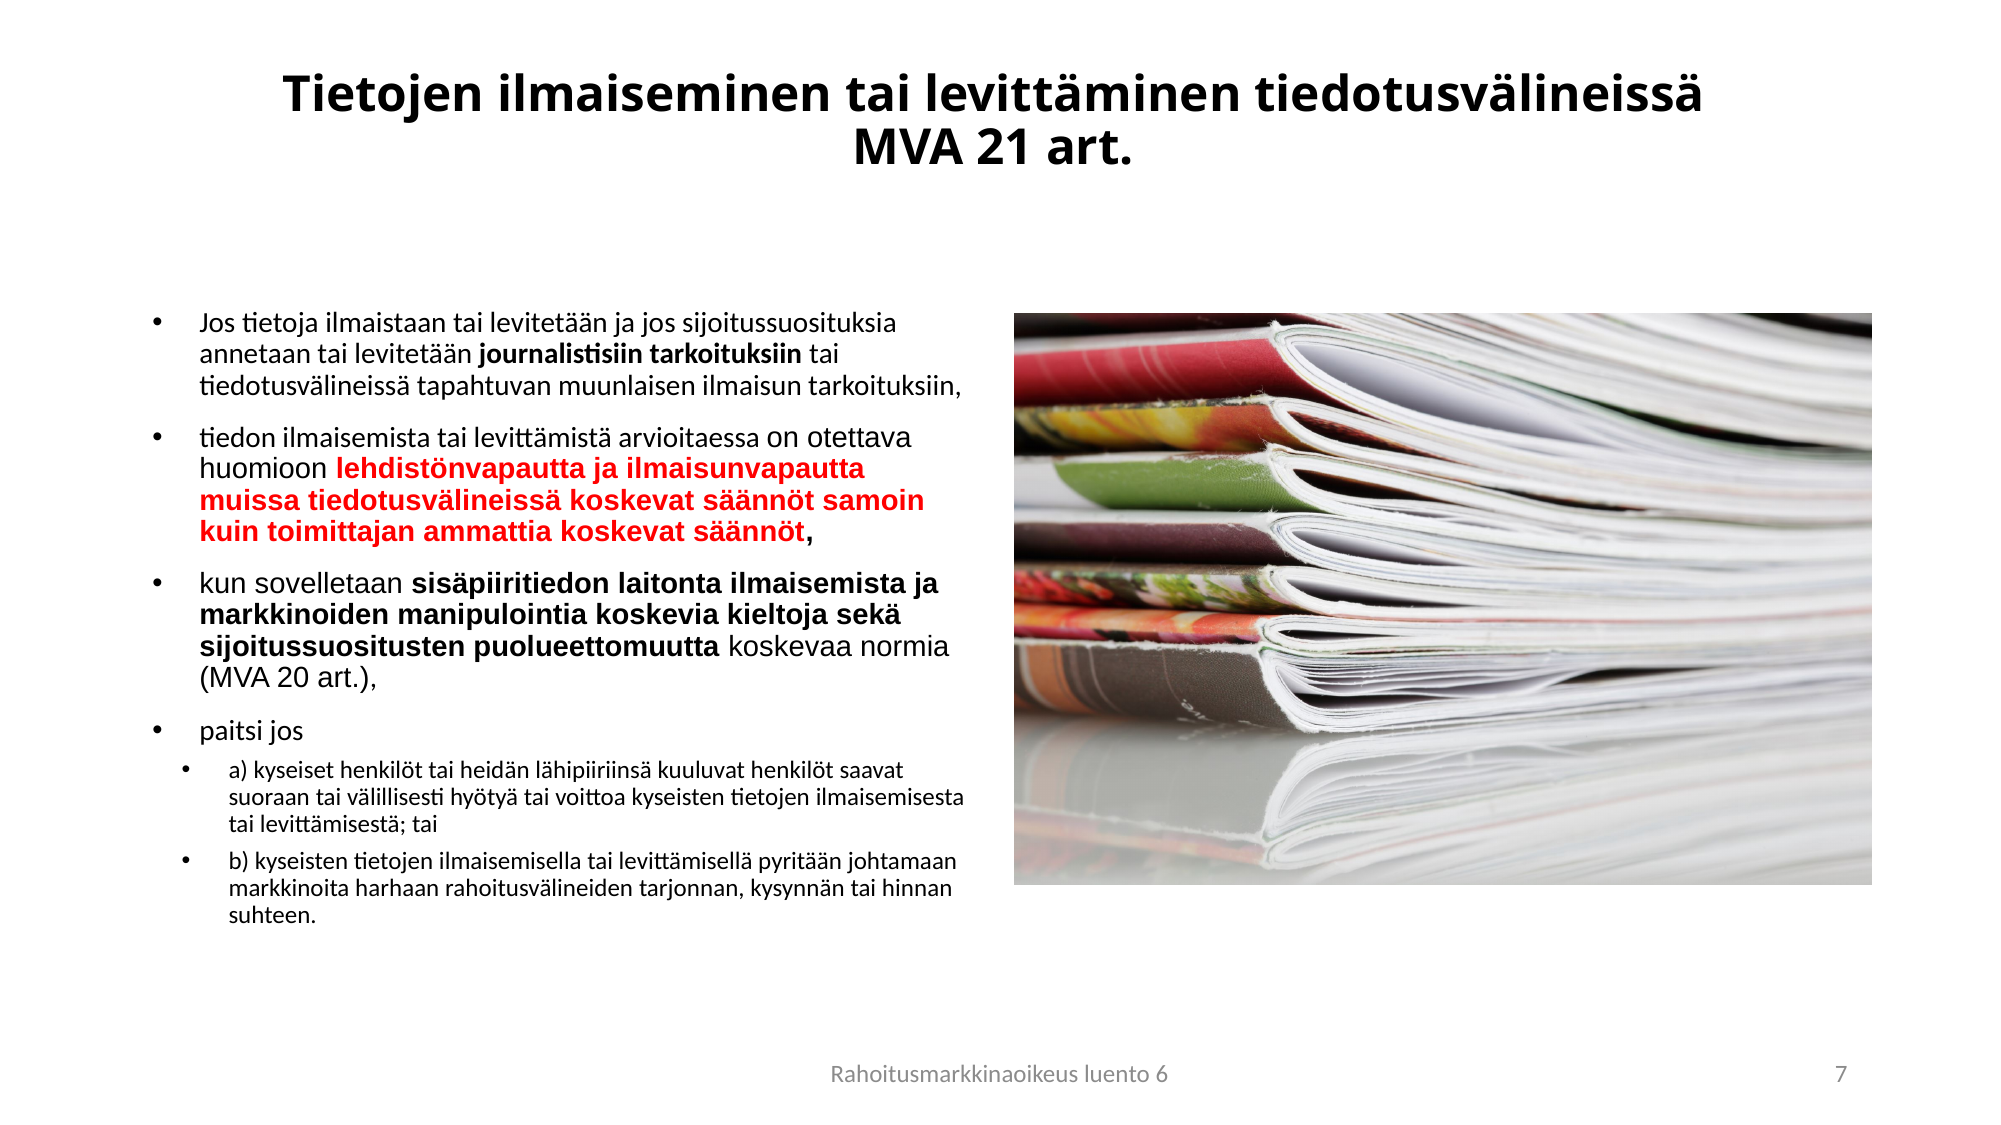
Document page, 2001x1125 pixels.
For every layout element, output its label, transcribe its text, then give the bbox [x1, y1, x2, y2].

footer Rahoitusmarkkinaoikeus luento 6 [662, 1042, 1338, 1103]
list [1014, 313, 1872, 885]
slide_number 7 [1412, 1042, 1863, 1103]
list Jos tietoja ilmaistaan tai levitetään ja jos sijoitussuosituksia annetaan tai levitetään journalistisiin tarkoituksiin tai tiedotusvälineissä tapahtuvan muunlaisen ilmaisun tarkoituksiin, tiedon ilmaisemista tai levittämistä arvioitaessa on otettava huomioon lehdistönvapautta ja ilmaisunvapautta muissa tiedotusvälineissä koskevat säännöt samoin kuin toimittajan ammattia koskevat säännöt, kun sovelletaan sisäpiiritiedon laitonta ilmaisemista ja markkinoiden manipulointia koskevia kieltoja sekä sijoitussuositusten puolueettomuutta koskevaa normia (MVA 20 art.), paitsi jos a) kyseiset henkilöt tai heidän lähipiiriinsä kuuluvat henkilöt saavat suoraan tai välillisesti hyötyä tai voittoa kyseisten tietojen ilmaisemisesta tai levittämisestä; tai b) kyseisten tietojen ilmaisemisella tai levittämisellä pyritään johtamaan markkinoita harhaan rahoitusvälineiden tarjonnan, kysynnän tai hinnan suhteen. [137, 299, 988, 1014]
title Tietojen ilmaiseminen tai levittäminen tiedotusvälineissä MVA 21 art. [137, 59, 1863, 278]
